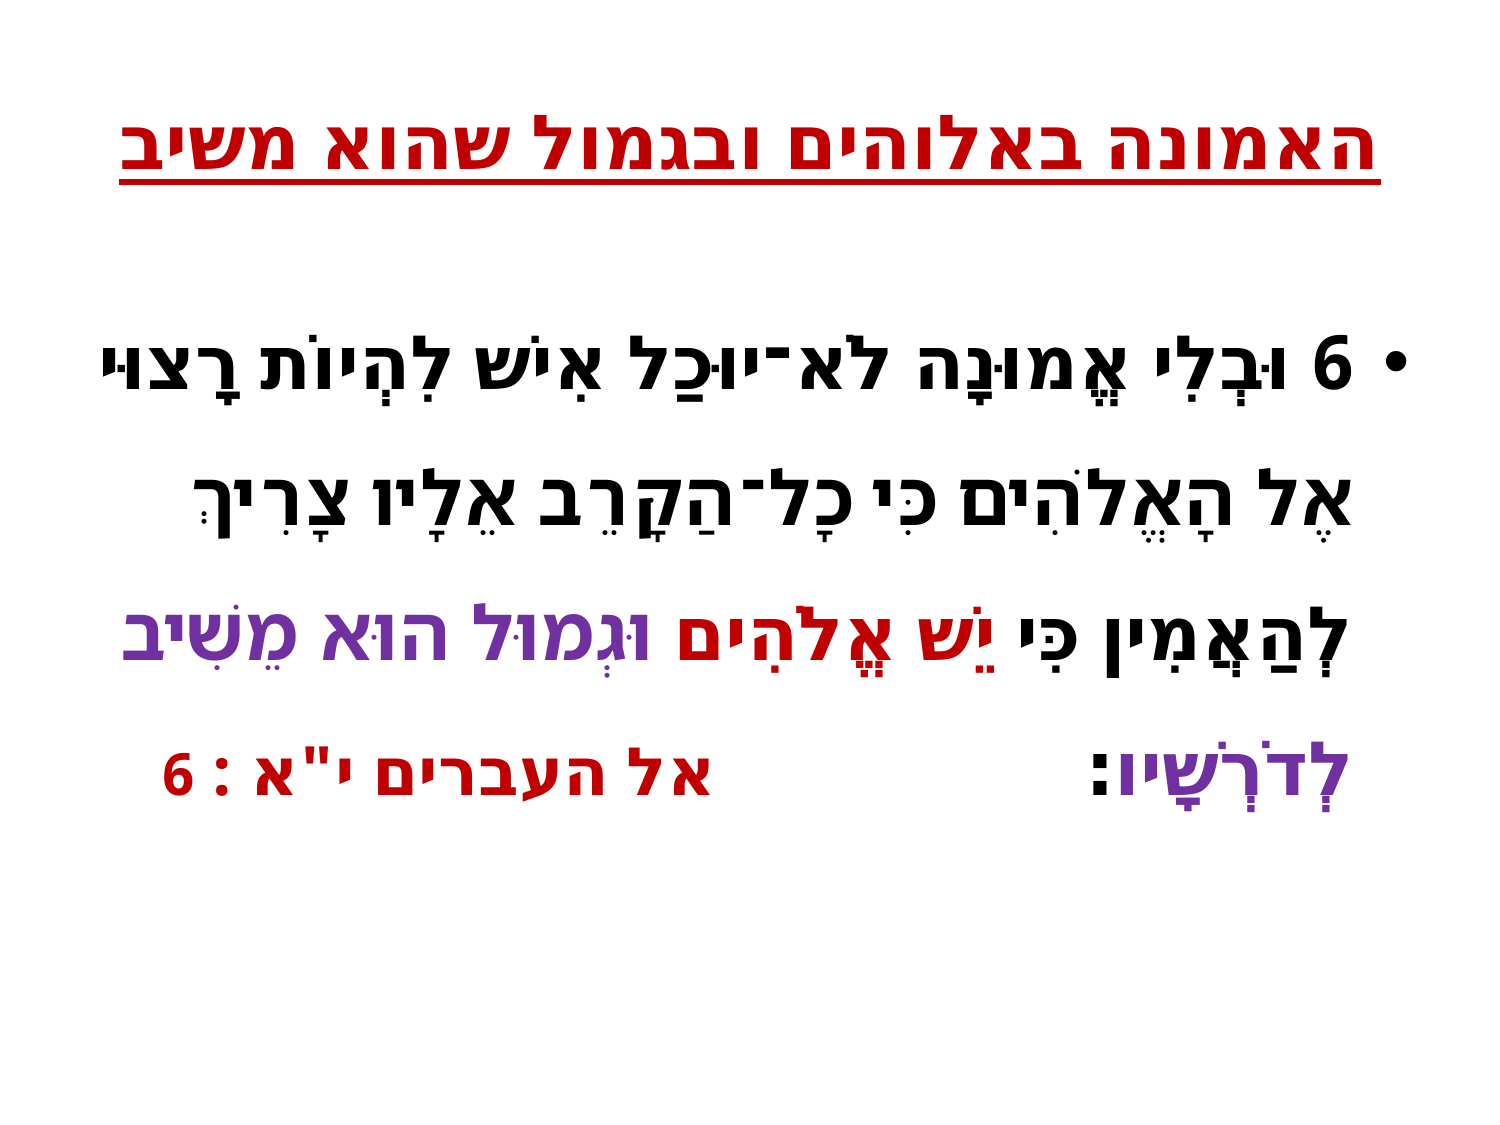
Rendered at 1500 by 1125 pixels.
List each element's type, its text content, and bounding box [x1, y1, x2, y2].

title האמונה באלוהים ובגמול שהוא משיב [75, 45, 1425, 233]
list 6 וּבְלִי אֱמוּנָה לֹא־יוּכַל אִישׁ לִהְיוֹת רָצוּי אֶל הָאֱלֹהִים כִּי כָל־הַקָּרֵב אֵלָיו צָרִיךְ לְהַאֲמִין כִּי יֵשׁ אֱלֹהִים וּגְמוּל הוּא מֵשִׁיב לְדֹרְשָׁיו׃ אל העברים י"א : 6 [75, 262, 1425, 1005]
